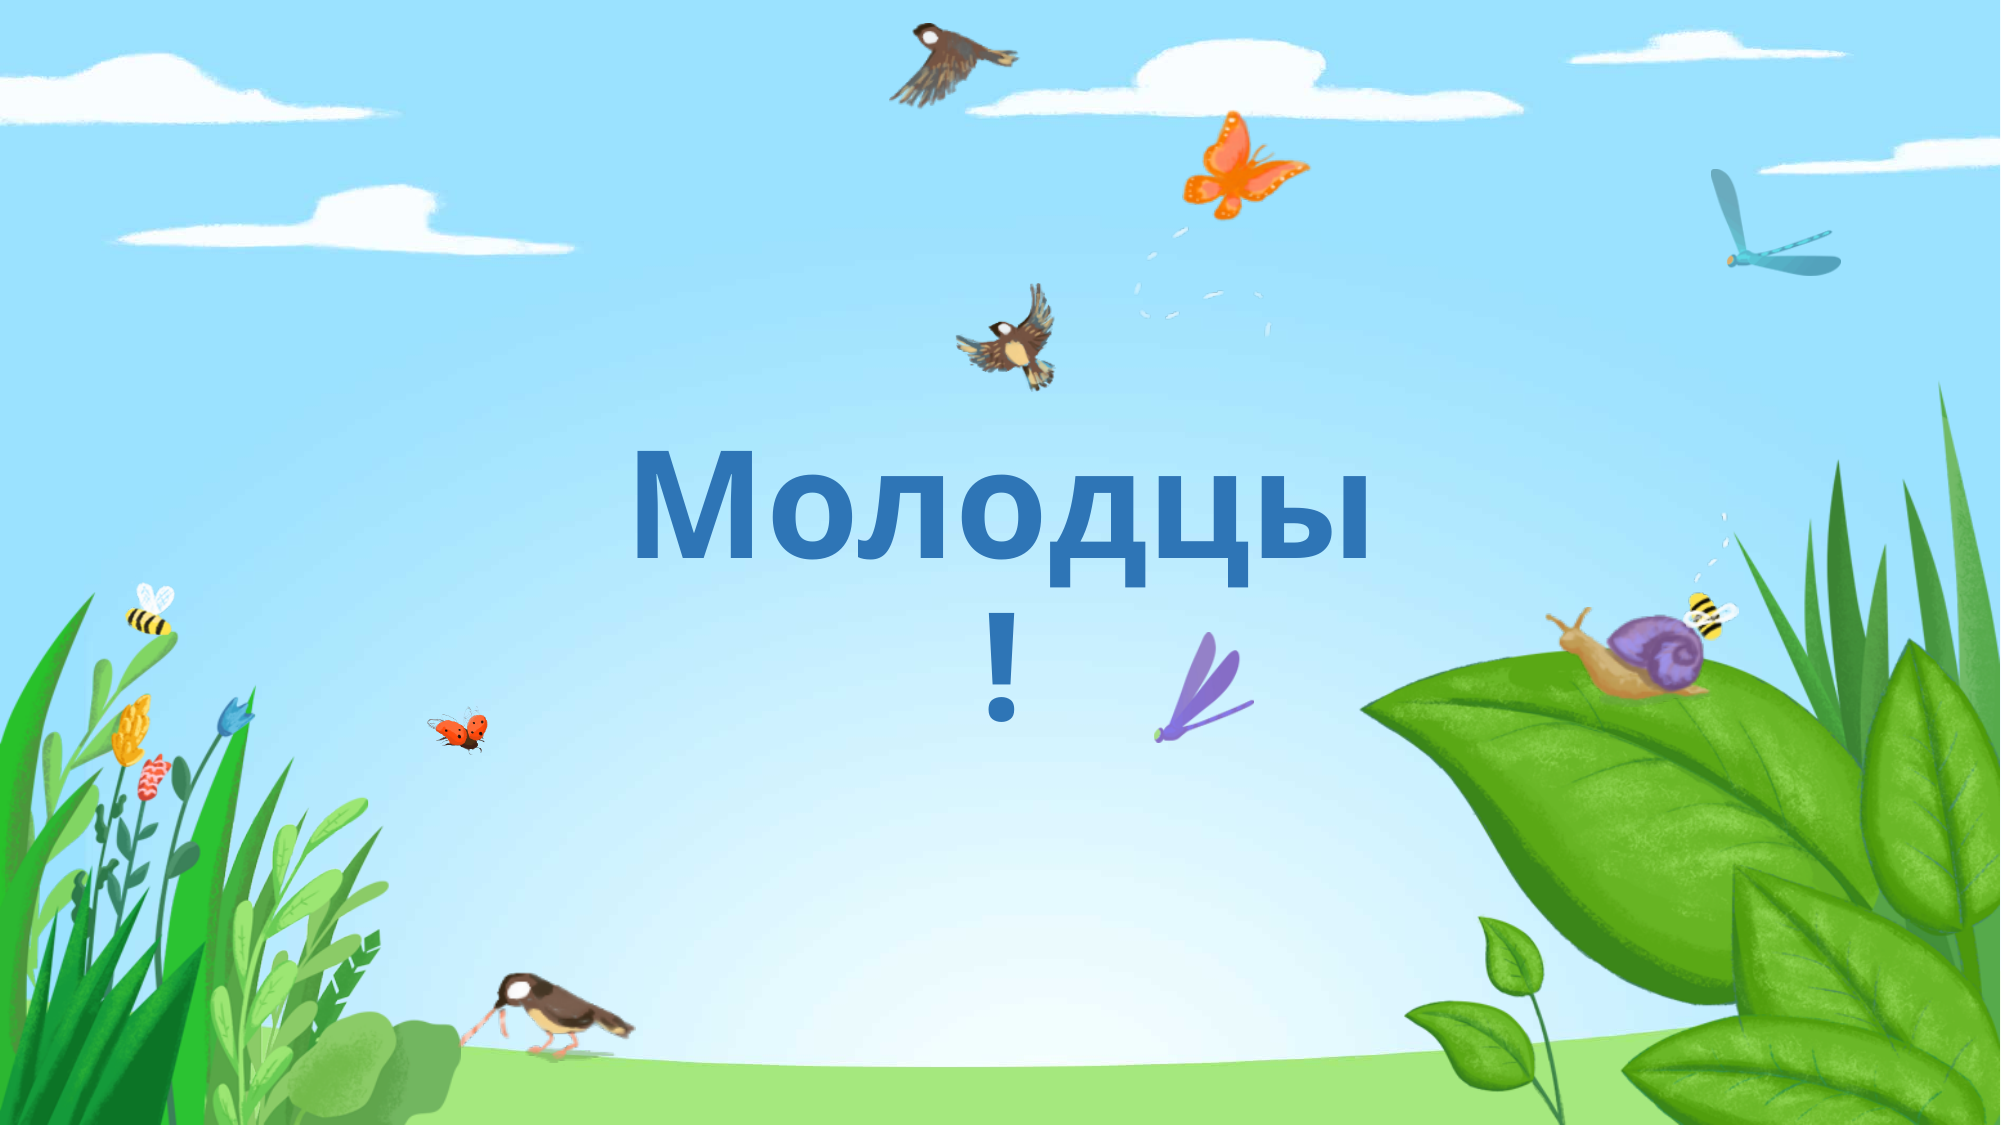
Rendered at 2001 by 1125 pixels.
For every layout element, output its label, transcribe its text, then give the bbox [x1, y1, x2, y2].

picture [0, 0, 2001, 1125]
title Молодцы! [603, 421, 1400, 618]
